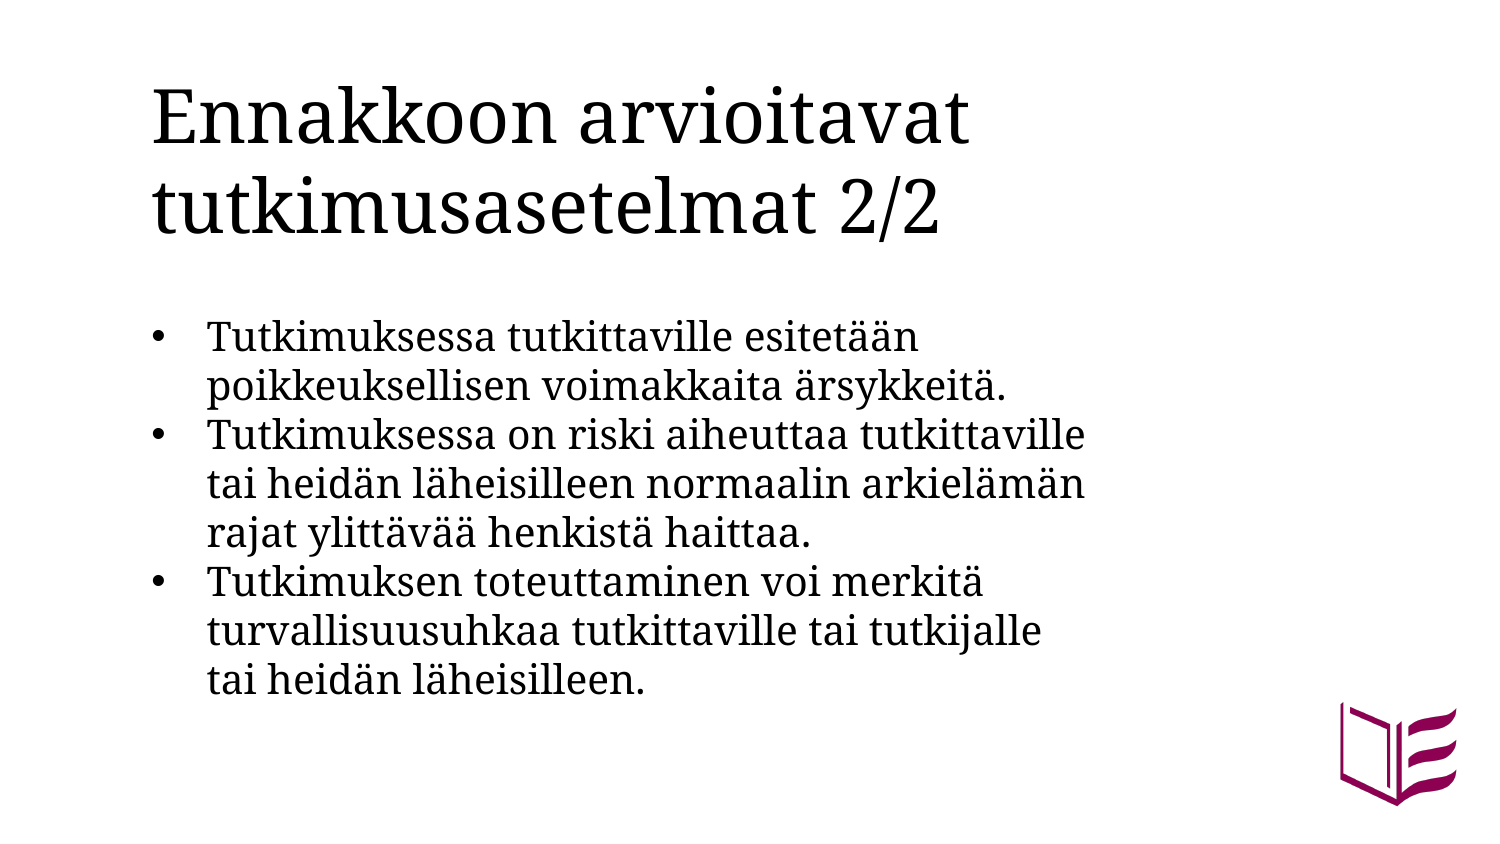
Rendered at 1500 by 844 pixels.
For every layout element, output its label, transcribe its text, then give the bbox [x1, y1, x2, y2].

list Tutkimuksessa tutkittaville esitetään poikkeuksellisen voimakkaita ärsykkeitä. Tutkimuksessa on riski aiheuttaa tutkittaville tai heidän läheisilleen normaalin arkielämän rajat ylittävää henkistä haittaa. Tutkimuksen toteuttaminen voi merkitä turvallisuusuhkaa tutkittaville tai tutkijalle tai heidän läheisilleen. [136, 303, 1109, 754]
picture [1317, 678, 1481, 824]
title Ennakkoon arvioitavat tutkimusasetelmat 2/2 [136, 33, 1109, 284]
